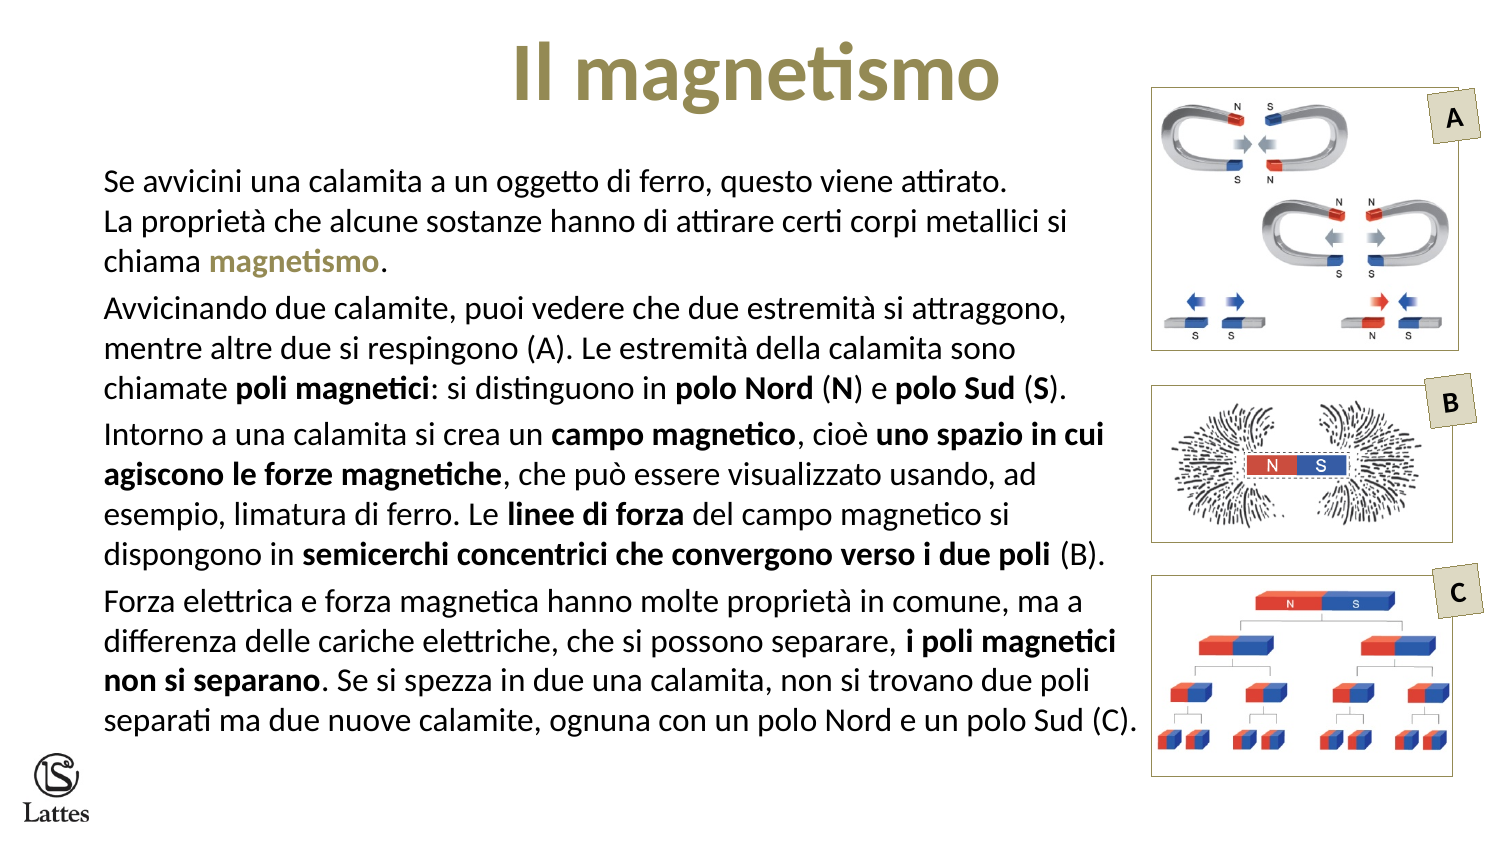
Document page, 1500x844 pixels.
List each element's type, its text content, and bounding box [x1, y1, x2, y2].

text_box B [1424, 373, 1477, 425]
list Se avvicini una calamita a un oggetto di ferro, questo viene attirato. La proprietà che alcune sostanze hanno di attirare certi corpi metallici si chiama magnetismo. Avvicinando due calamite, puoi vedere che due estremità si attraggono, mentre altre due si respingono (A). Le estremità della calamita sono chiamate poli magnetici: si distinguono in polo Nord (N) e polo Sud (S). Intorno a una calamita si crea un campo magnetico, cioè uno spazio in cui agiscono le forze magnetiche, che può essere visualizzato usando, ad esempio, limatura di ferro. Le linee di forza del campo magnetico si dispongono in semicerchi concentrici che convergono verso i due poli (B). Forza elettrica e forza magnetica hanno molte proprietà in comune, ma a differenza delle cariche elettriche, che si possono separare, i poli magnetici non si separano. Se si spezza in due una calamita, non si trovano due poli separati ma due nuove calamite, ognuna con un polo Nord e un polo Sud (C). [88, 152, 1176, 777]
title Il magnetismo [82, 0, 1432, 138]
picture [1151, 86, 1460, 352]
picture [1151, 575, 1453, 777]
picture [22, 752, 89, 823]
text_box A [1463, 88, 1481, 140]
picture [1151, 385, 1453, 543]
text_box C [1432, 563, 1484, 616]
